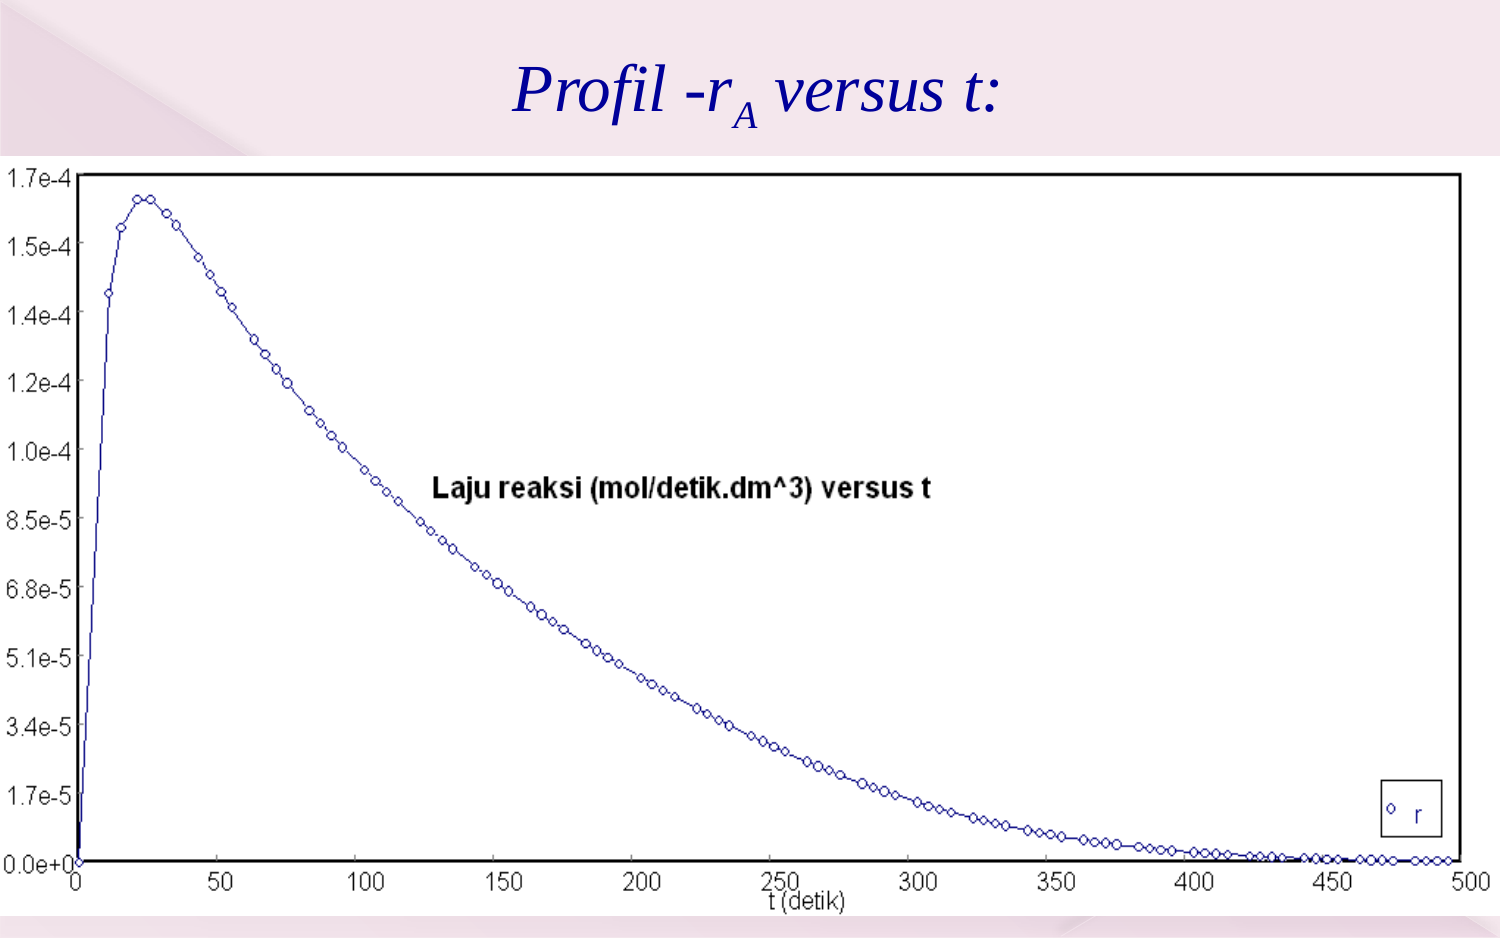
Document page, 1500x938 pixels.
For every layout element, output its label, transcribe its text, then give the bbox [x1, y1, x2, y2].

title Profil -rA versus t: [50, 36, 1400, 143]
picture [0, 155, 1500, 916]
